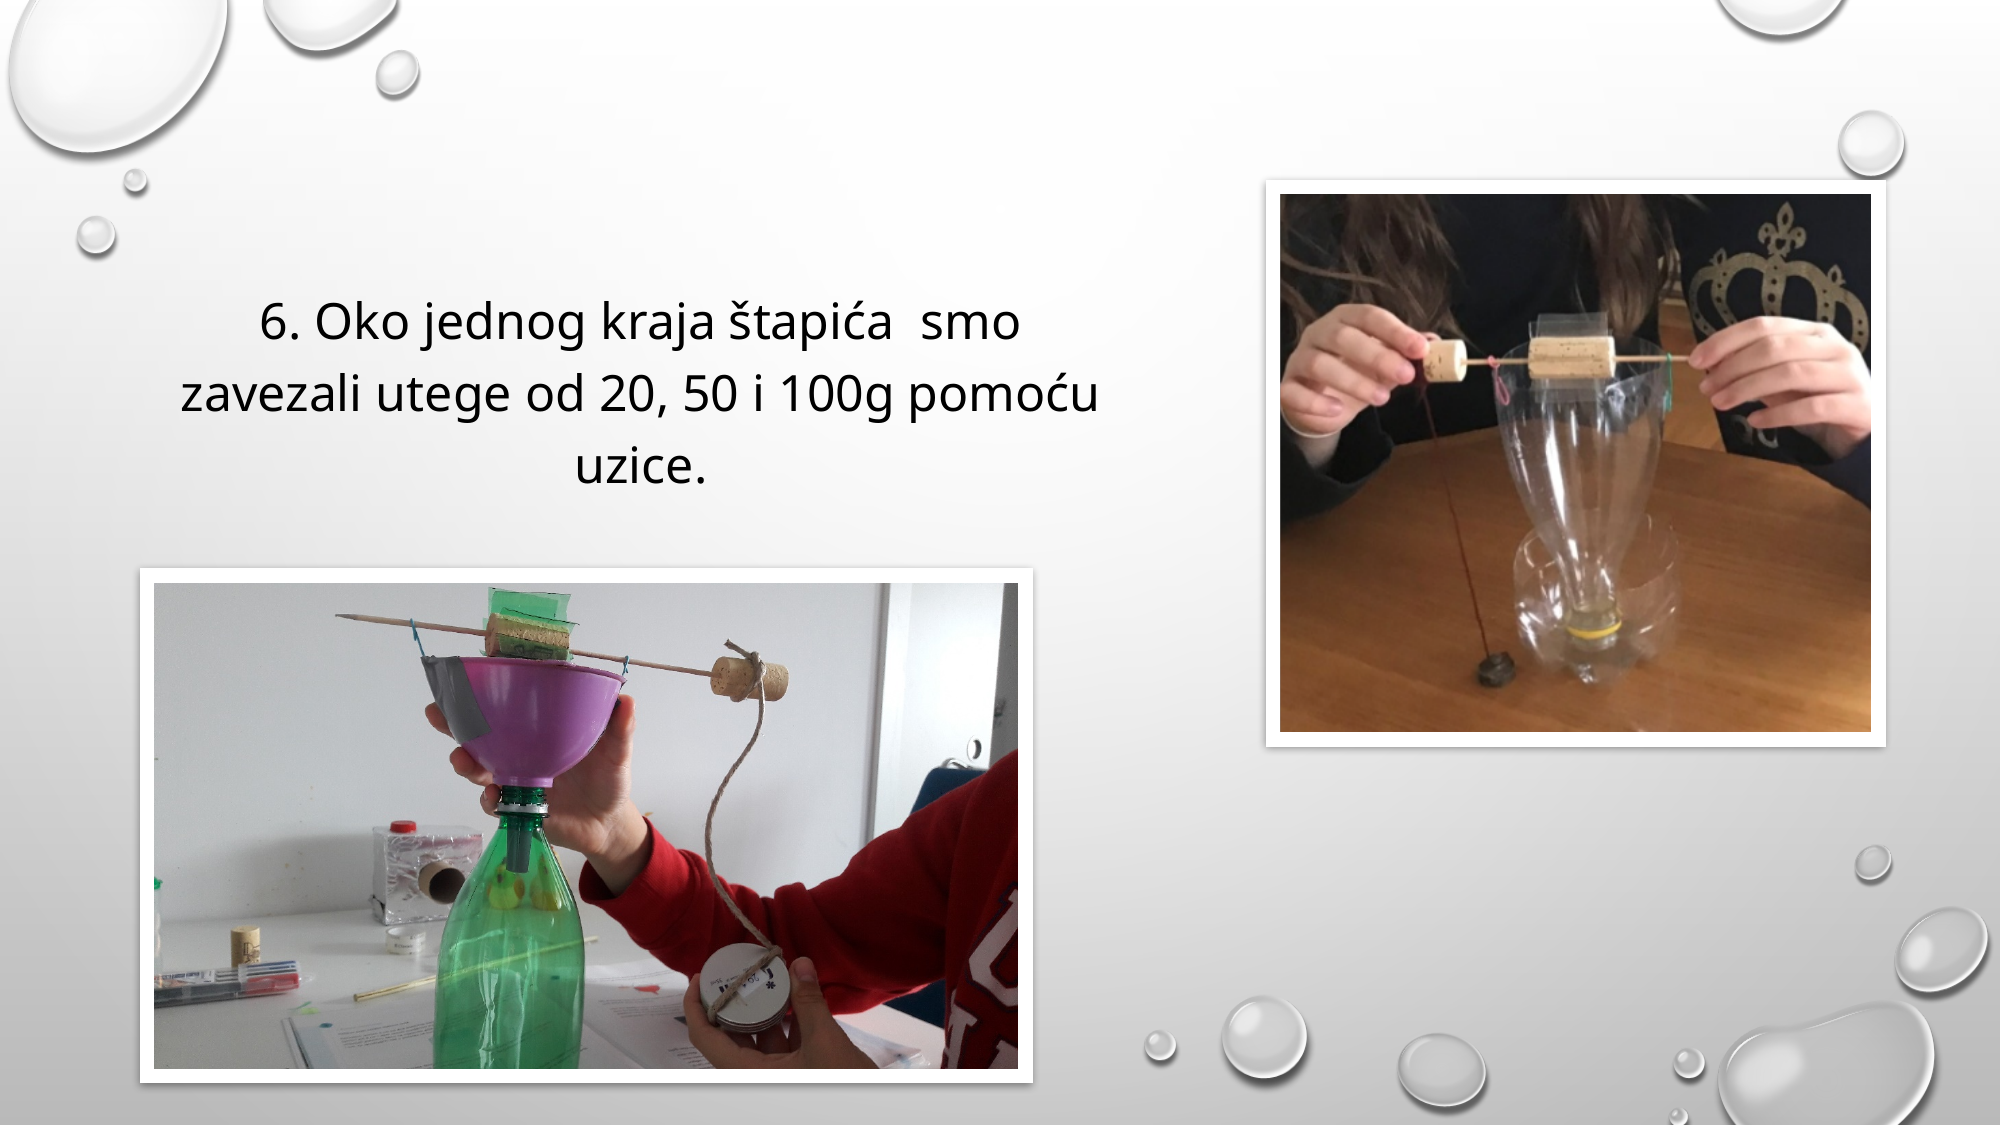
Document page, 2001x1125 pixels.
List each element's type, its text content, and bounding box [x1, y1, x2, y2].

list 6. Oko jednog kraja štapića smo zavezali utege od 20, 50 i 100g pomoću uzice. [154, 270, 1128, 547]
picture [0, 0, 2000, 1125]
